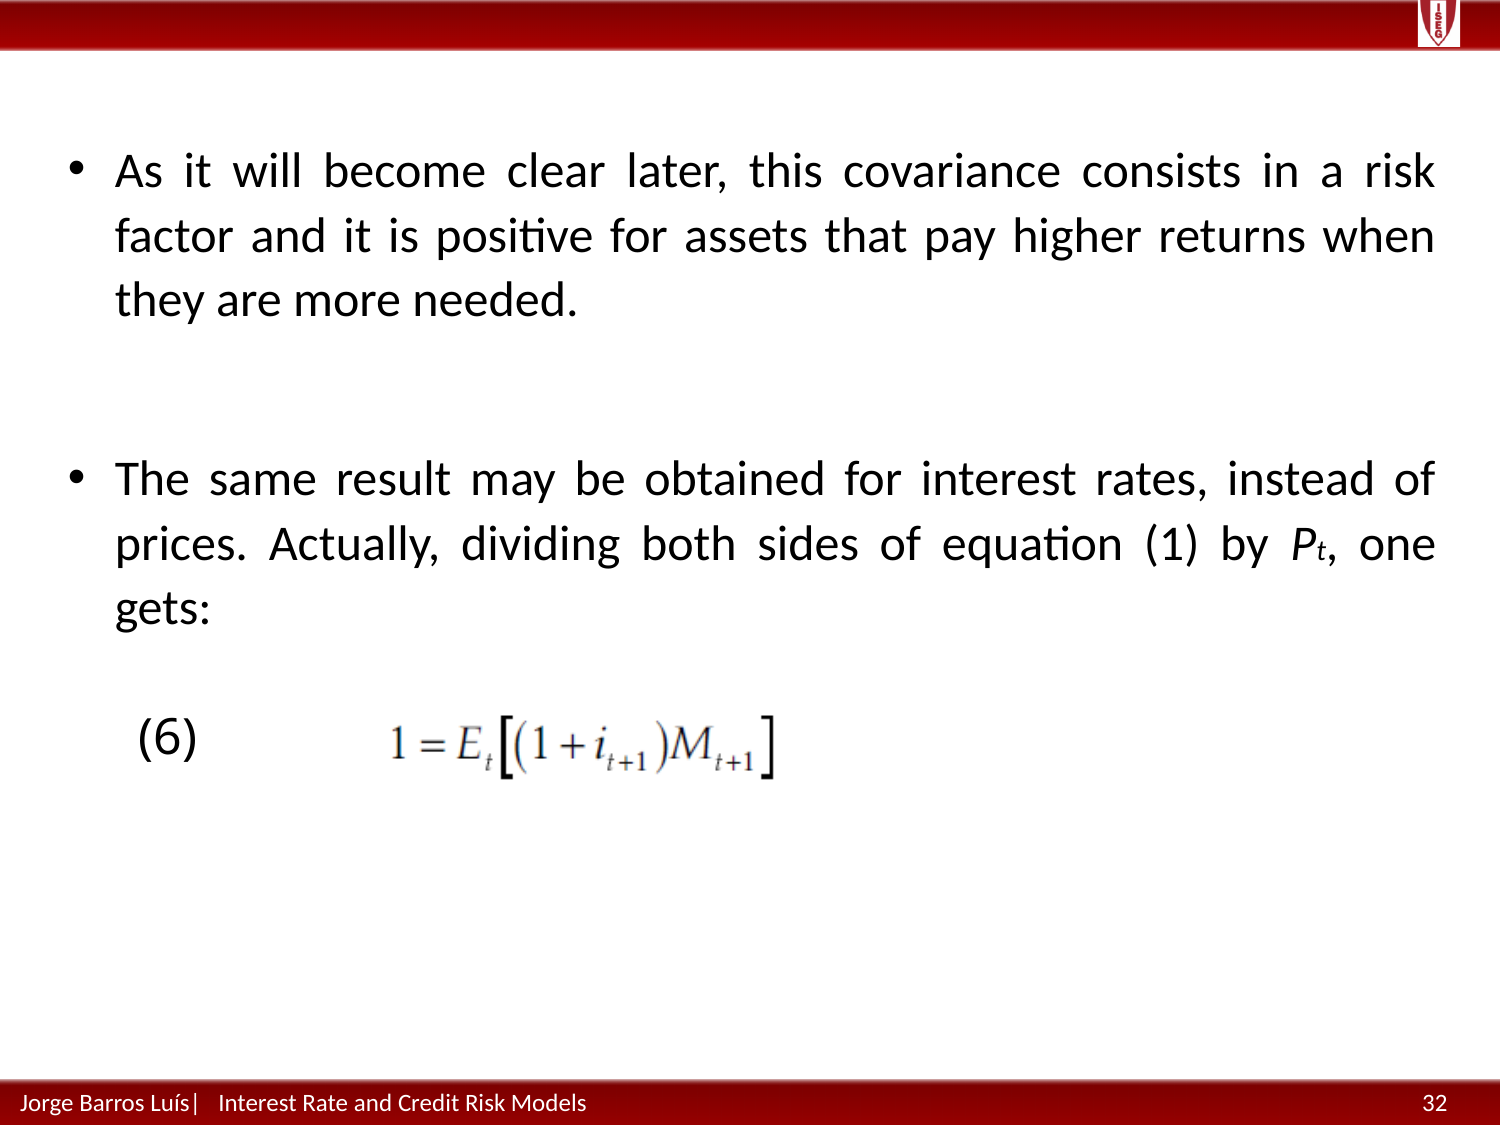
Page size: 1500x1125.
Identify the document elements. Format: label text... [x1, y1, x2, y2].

picture [1417, 0, 1461, 47]
text_box As it will become clear later, this covariance consists in a risk factor and it is positive for assets that pay higher returns when they are more needed. The same result may be obtained for interest rates, instead of prices. Actually, dividing both sides of equation (1) by Pt, one gets: [53, 125, 1452, 643]
picture [383, 697, 790, 794]
text_box (6) [123, 696, 231, 772]
